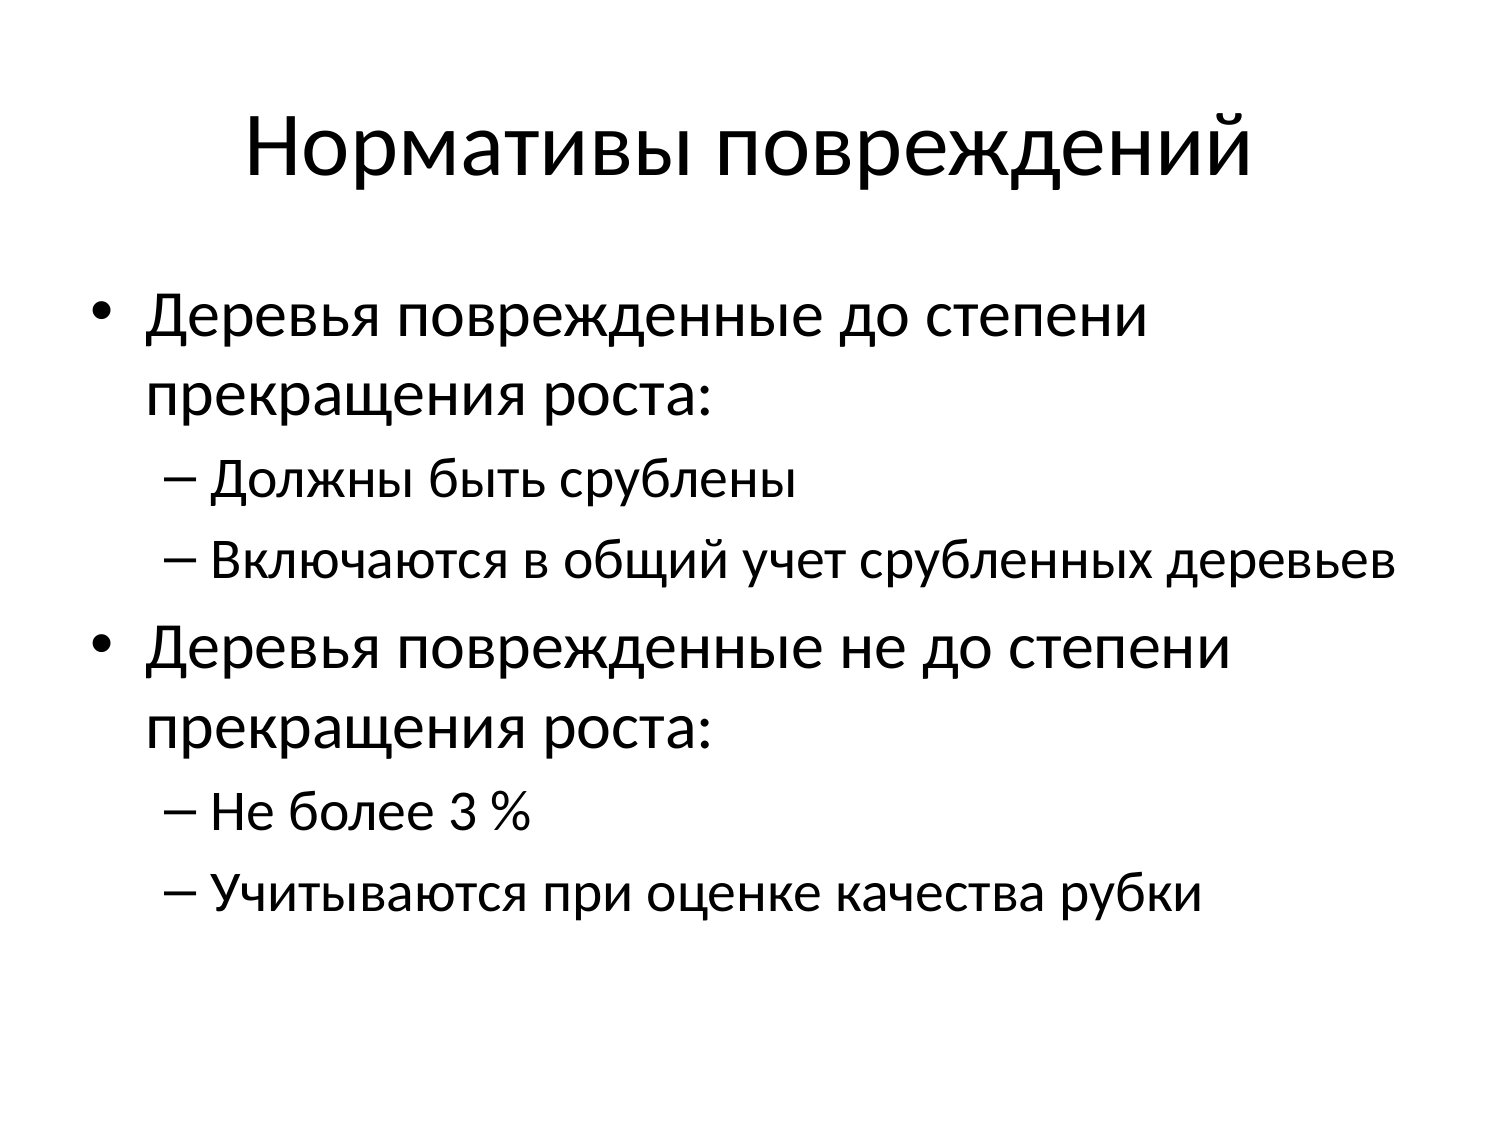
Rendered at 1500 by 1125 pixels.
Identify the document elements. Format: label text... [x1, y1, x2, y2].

list Деревья поврежденные до степени прекращения роста: Должны быть срублены Включаются в общий учет срубленных деревьев Деревья поврежденные не до степени прекращения роста: Не более 3 % Учитываются при оценке качества рубки [75, 262, 1425, 1005]
title Нормативы повреждений [75, 45, 1425, 233]
